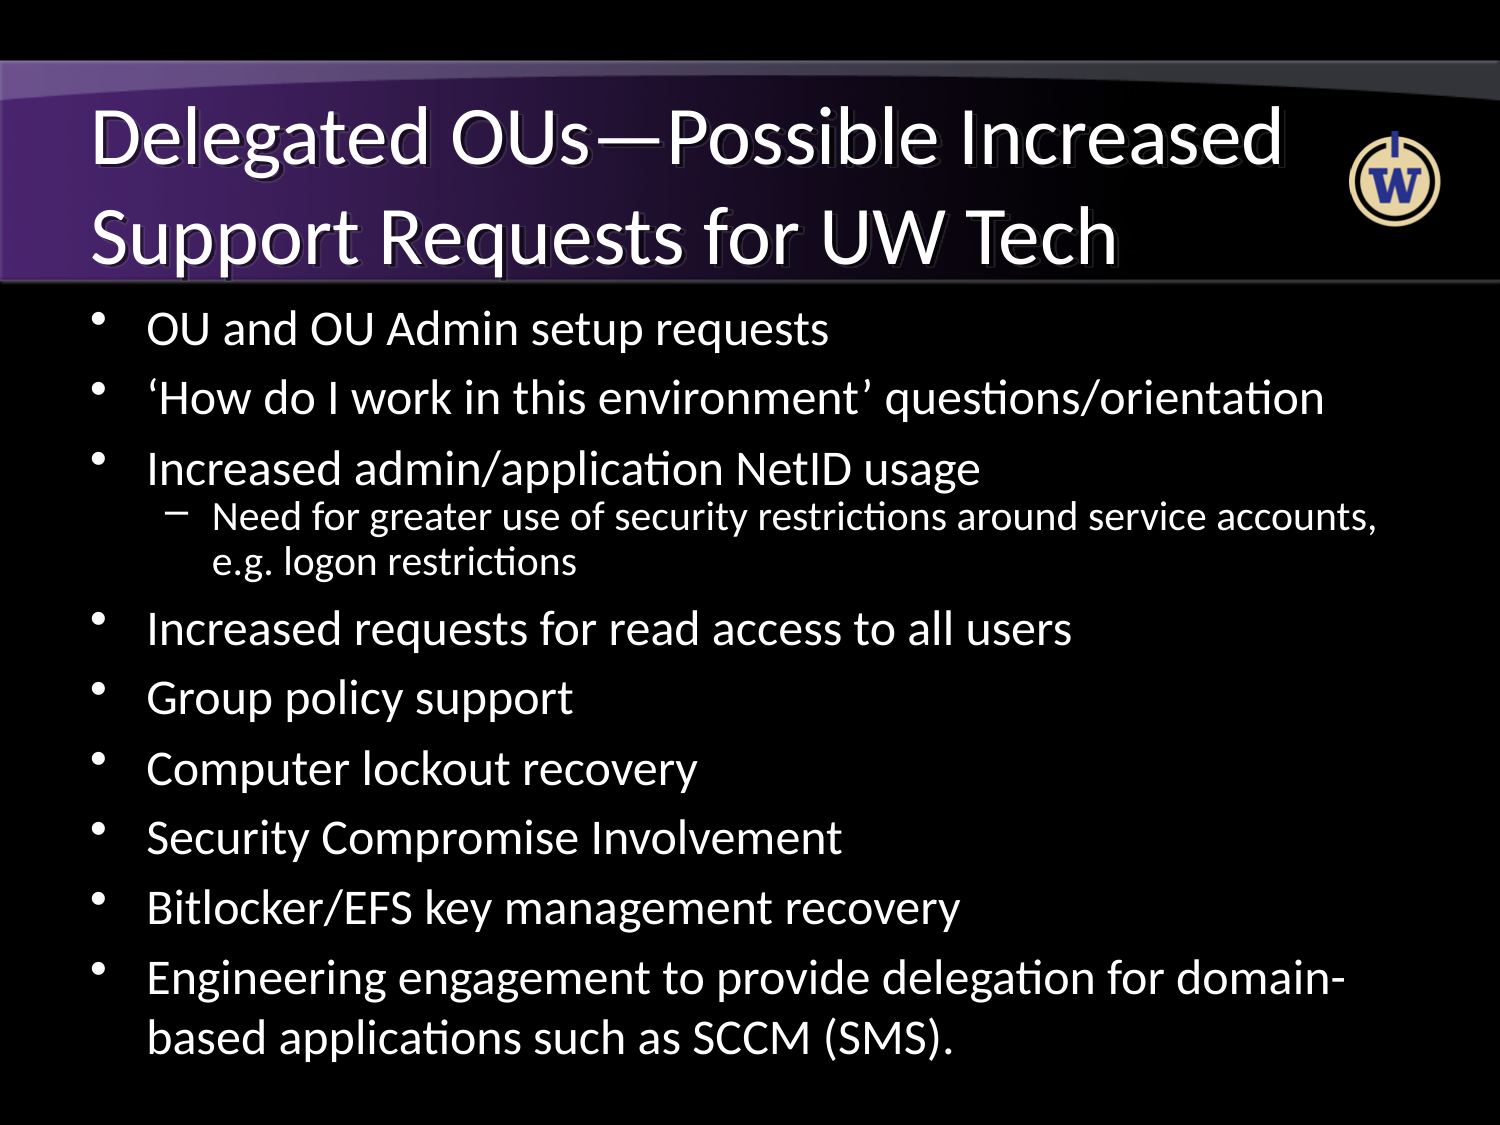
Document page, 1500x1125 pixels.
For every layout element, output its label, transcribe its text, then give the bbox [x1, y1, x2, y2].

list OU and OU Admin setup requests ‘How do I work in this environment’ questions/orientation Increased admin/application NetID usage Need for greater use of security restrictions around service accounts, e.g. logon restrictions Increased requests for read access to all users Group policy support Computer lockout recovery Security Compromise Involvement Bitlocker/EFS key management recovery Engineering engagement to provide delegation for domain-based applications such as SCCM (SMS). [74, 287, 1426, 1125]
picture [0, 24, 1500, 318]
title Delegated OUs—Possible Increased Support Requests for UW Tech [74, 112, 1326, 251]
